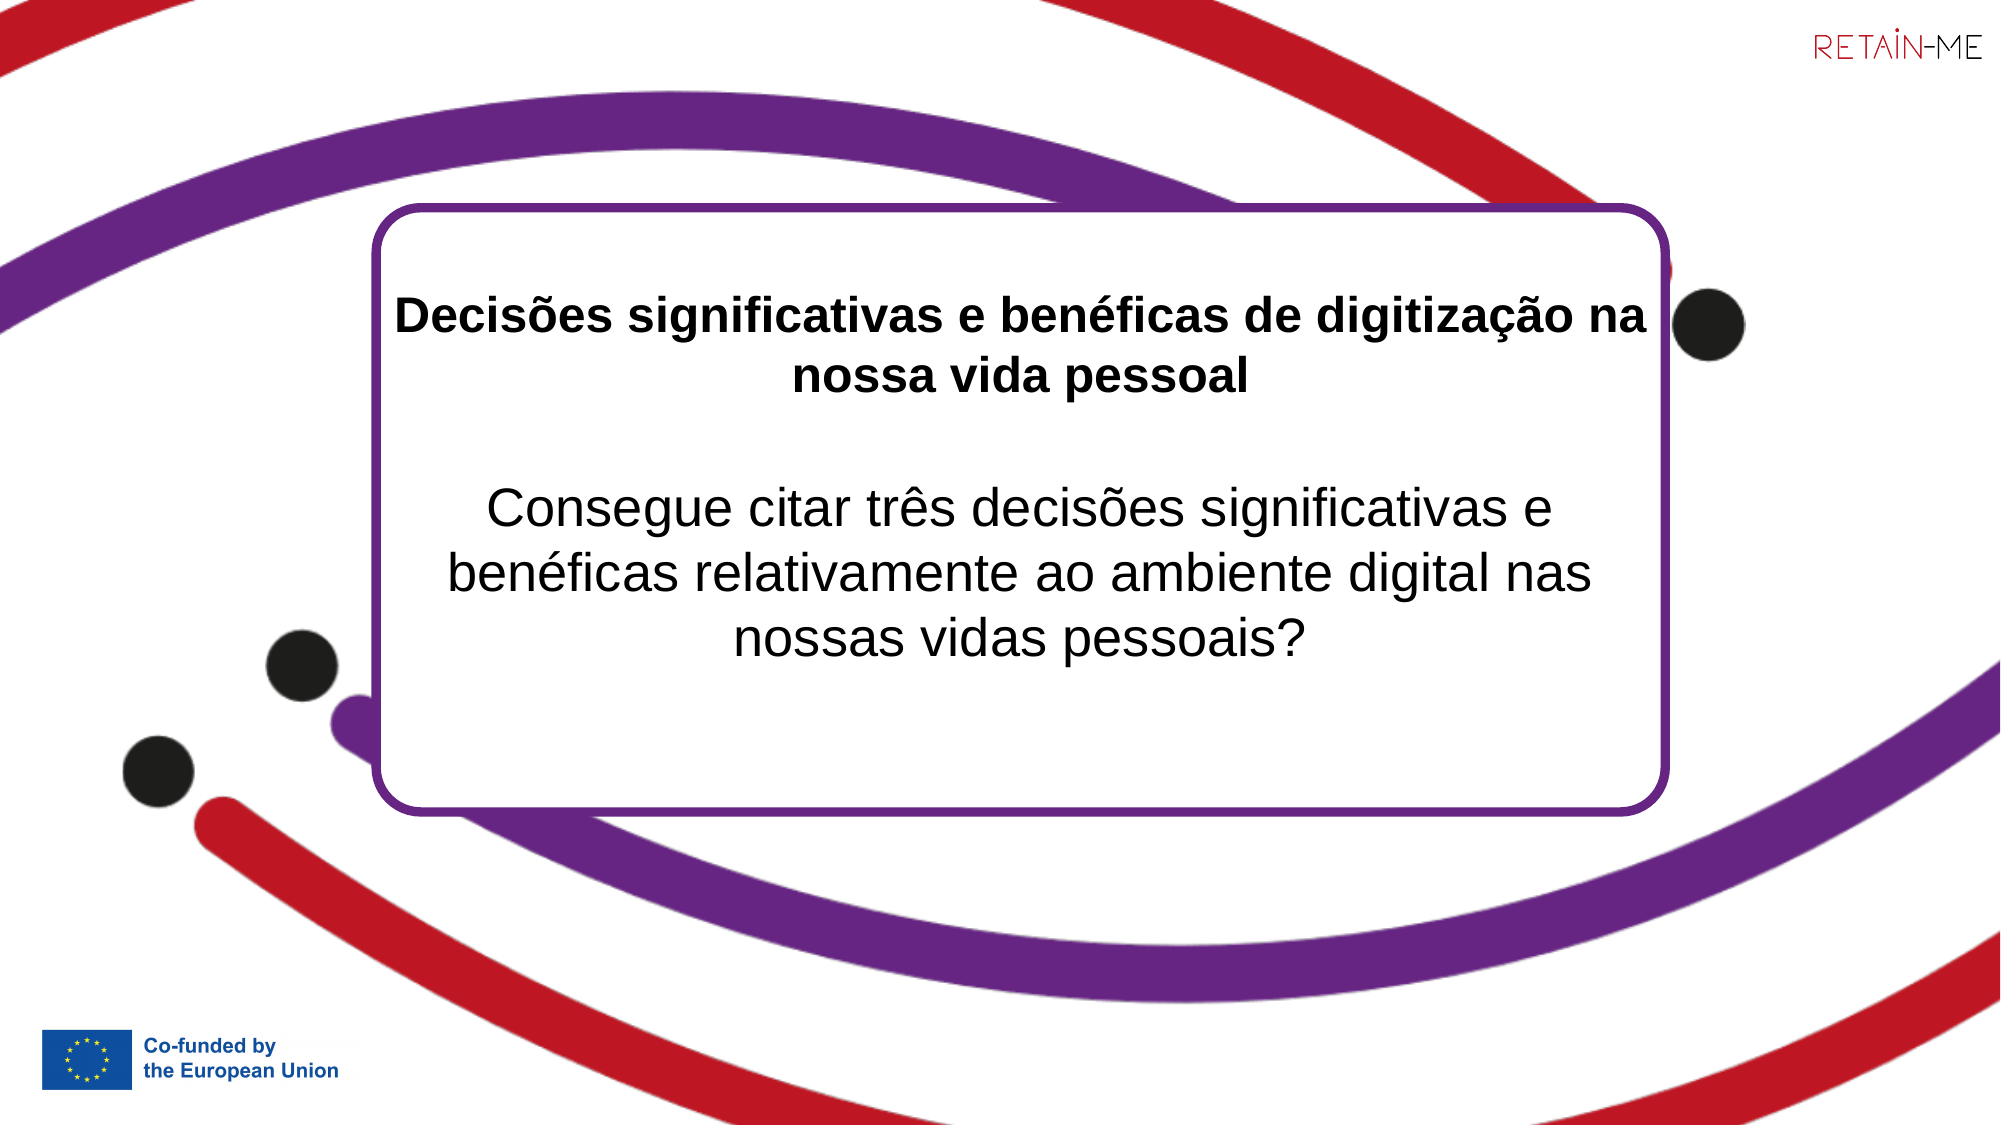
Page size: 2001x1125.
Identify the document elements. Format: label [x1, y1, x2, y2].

picture [0, 0, 2001, 1125]
text_box [0, 1016, 116, 1103]
picture [1815, 28, 1983, 59]
